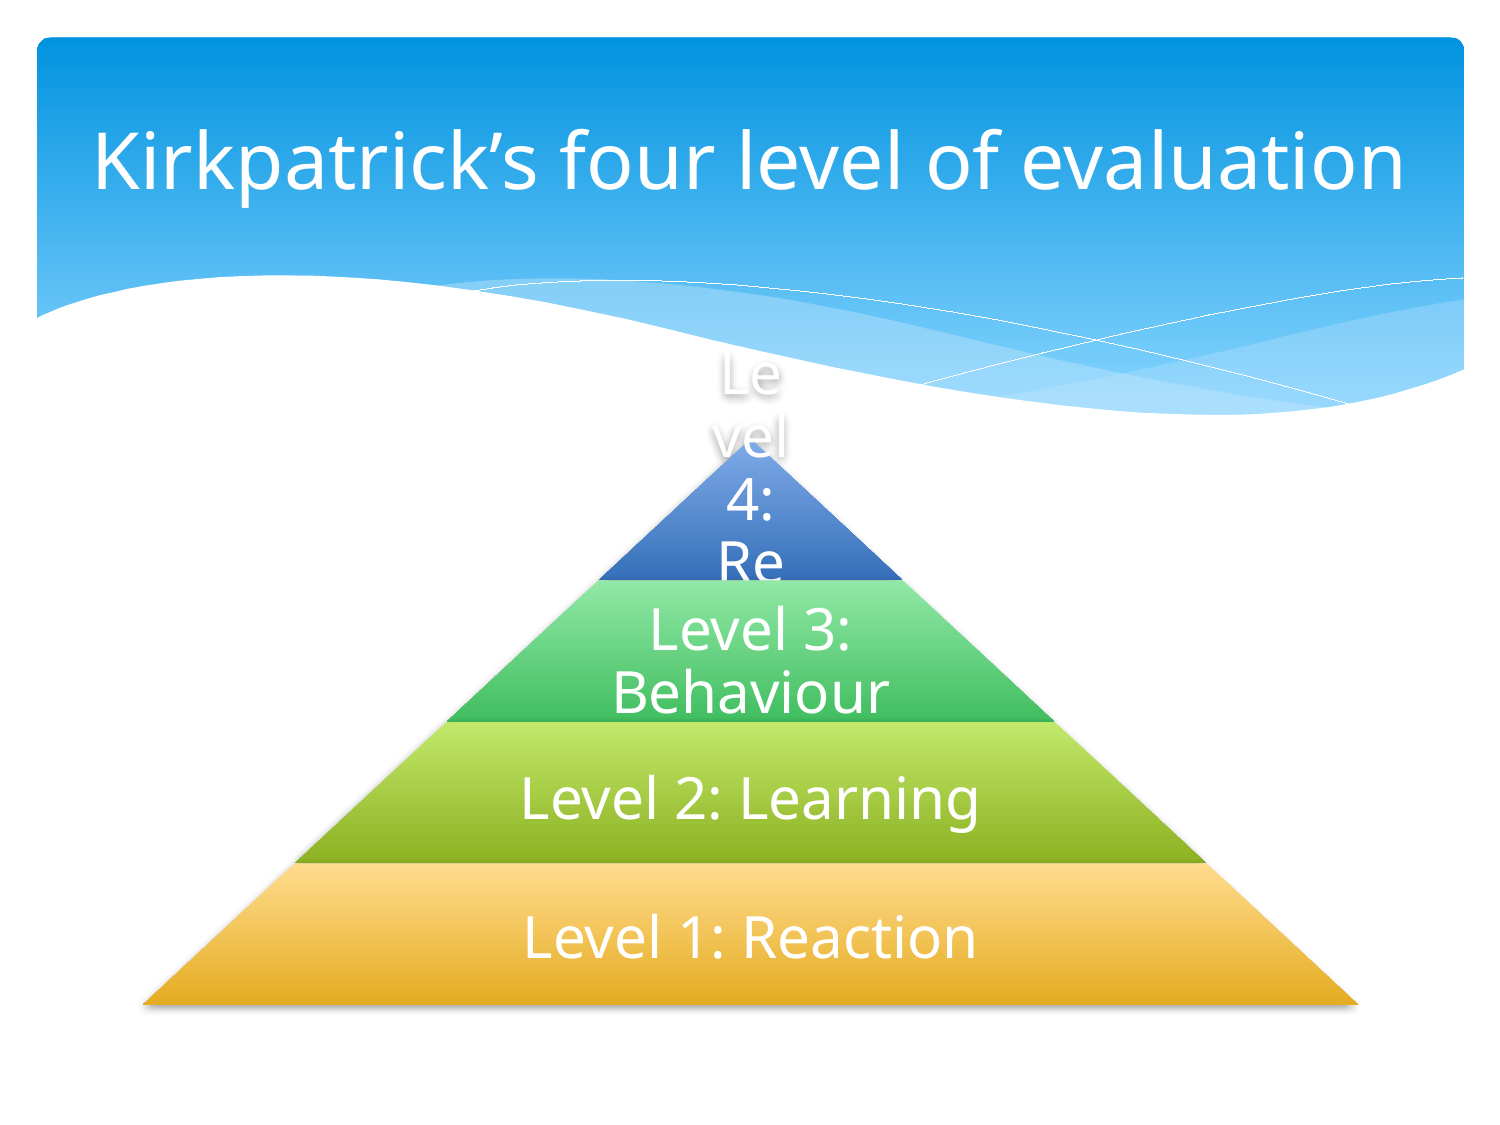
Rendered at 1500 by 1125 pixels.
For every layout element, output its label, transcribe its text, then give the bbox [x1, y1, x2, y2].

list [142, 438, 1359, 1006]
title Kirkpatrick’s four level of evaluation [75, 55, 1425, 261]
